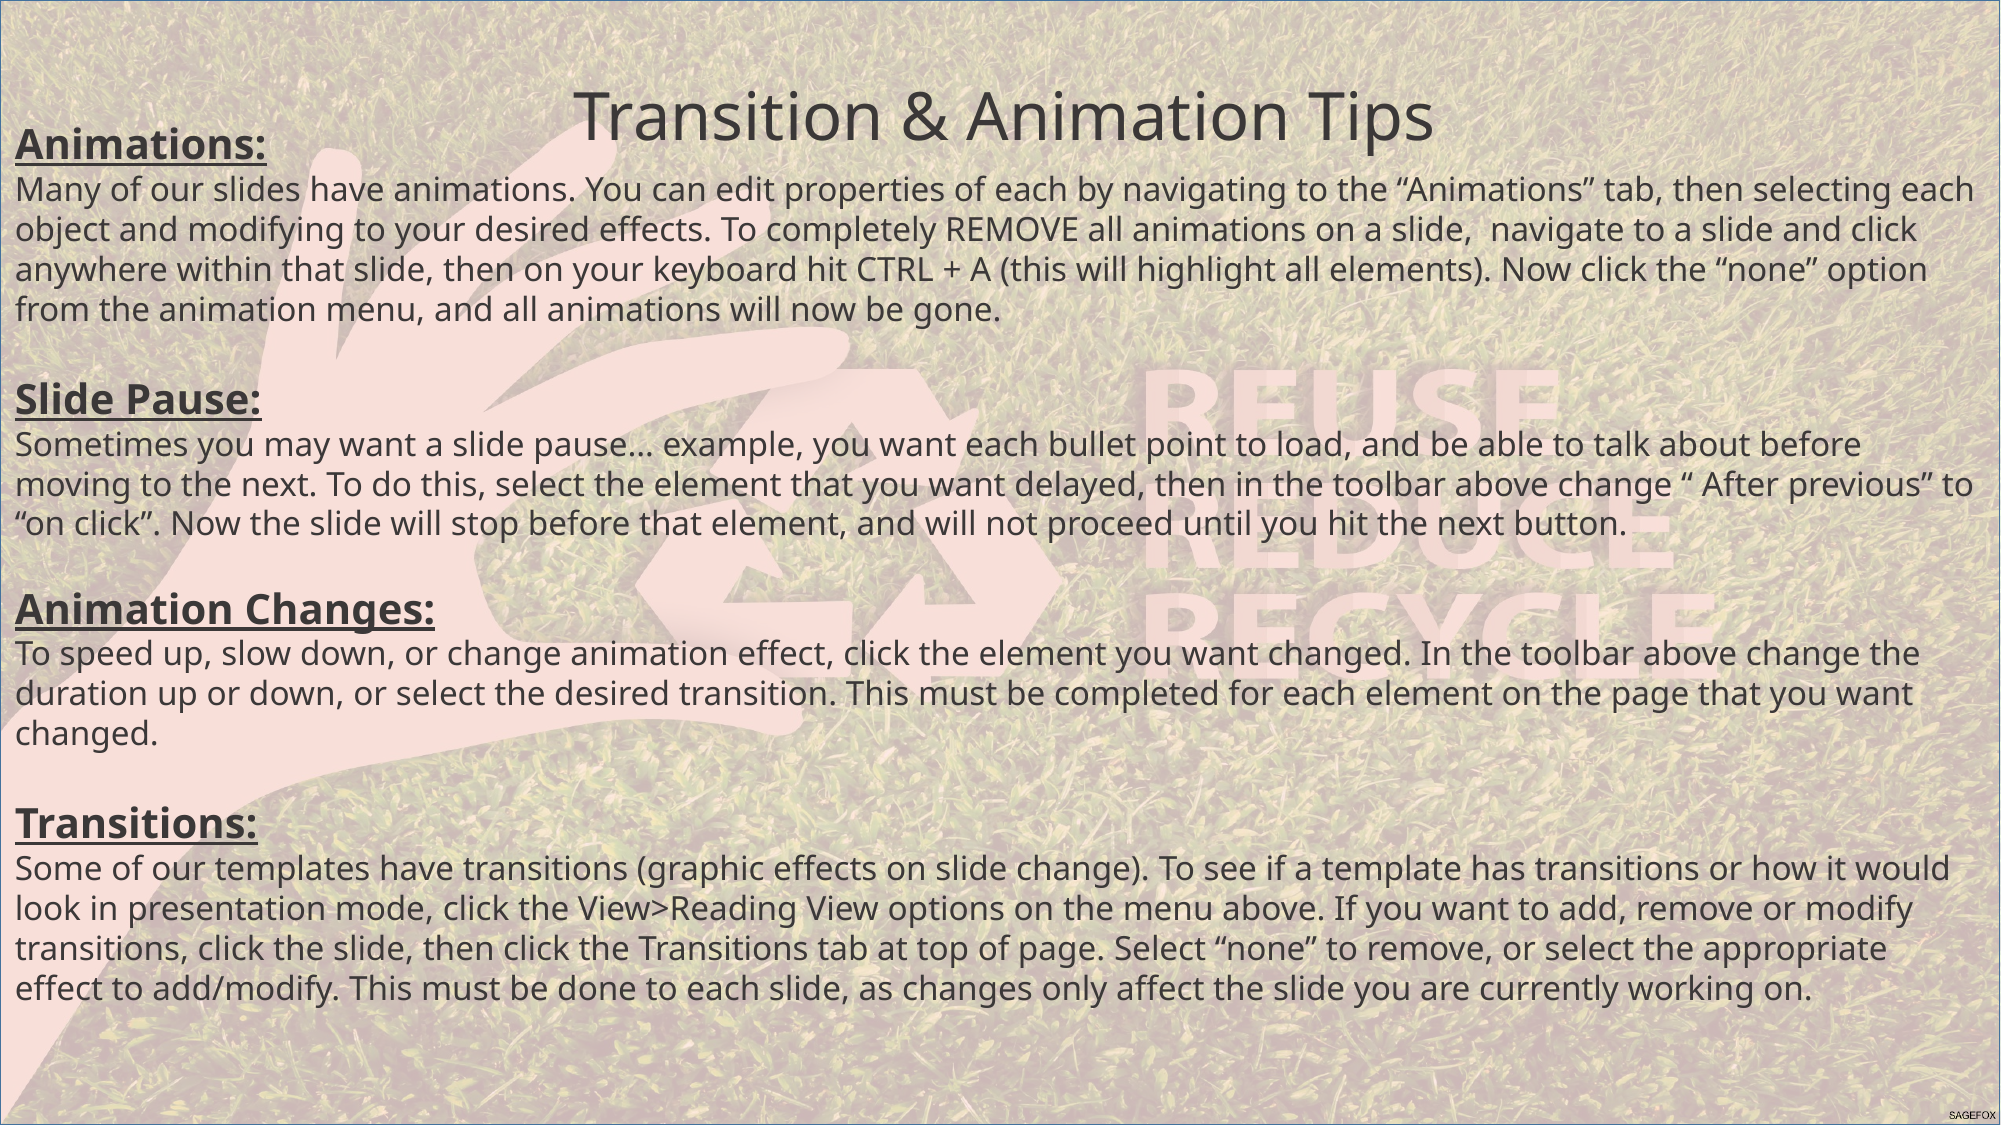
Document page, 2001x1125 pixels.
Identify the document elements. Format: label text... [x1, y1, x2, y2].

text_box Animations: Many of our slides have animations. You can edit properties of each by navigating to the “Animations” tab, then selecting each object and modifying to your desired effects. To completely REMOVE all animations on a slide, navigate to a slide and click anywhere within that slide, then on your keyboard hit CTRL + A (this will highlight all elements). Now click the “none” option from the animation menu, and all animations will now be gone. Slide Pause: Sometimes you may want a slide pause… example, you want each bullet point to load, and be able to talk about before moving to the next. To do this, select the element that you want delayed, then in the toolbar above change “ After previous” to “on click”. Now the slide will stop before that element, and will not proceed until you hit the next button. Animation Changes: To speed up, slow down, or change animation effect, click the element you want changed. In the toolbar above change the duration up or down, or select the desired transition. This must be completed for each element on the page that you want changed. Transitions: Some of our templates have transitions (graphic effects on slide change). To see if a template has transitions or how it would look in presentation mode, click the View>Reading View options on the menu above. If you want to add, remove or modify transitions, click the slide, then click the Transitions tab at top of page. Select “none” to remove, or select the appropriate effect to add/modify. This must be done to each slide, as changes only affect the slide you are currently working on. [0, 0, 2000, 1125]
title Transition & Animation Tips [477, 59, 1532, 177]
